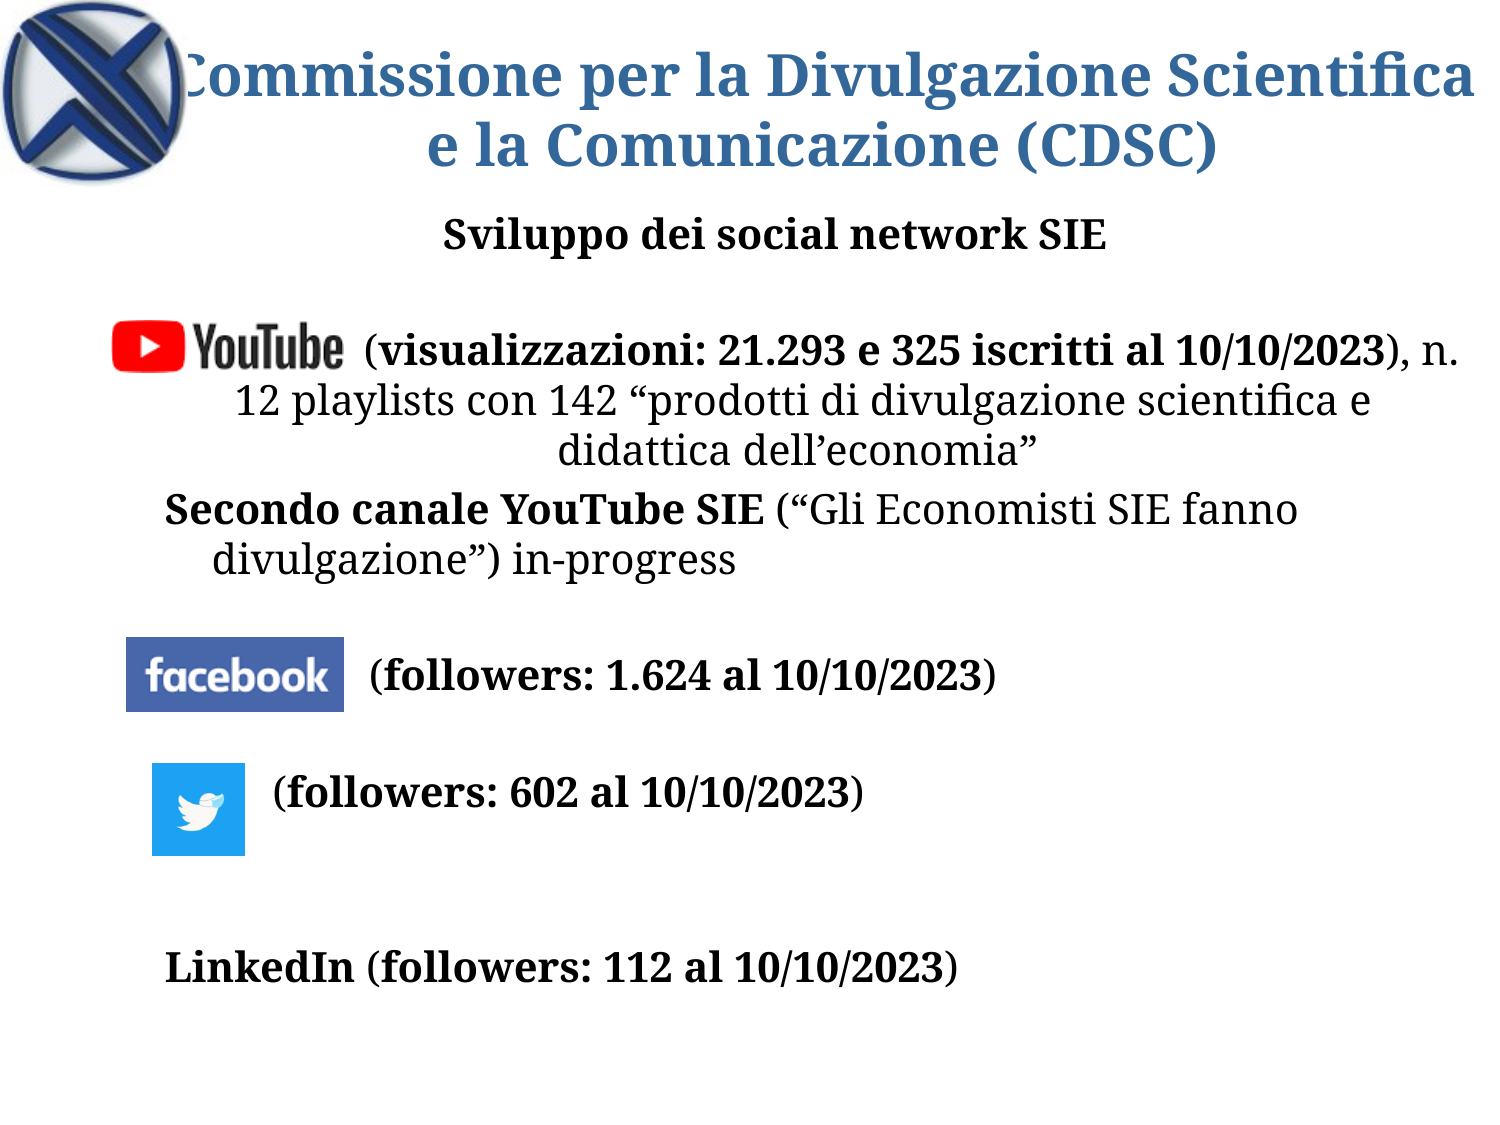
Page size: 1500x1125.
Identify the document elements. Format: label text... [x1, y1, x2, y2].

picture [111, 320, 344, 373]
picture [126, 637, 344, 712]
picture [151, 763, 245, 856]
title Commissione per la Divulgazione Scientifica e la Comunicazione (CDSC) [148, 3, 1499, 213]
text_box Sviluppo dei social network SIE SIE (visualizzazioni: 21.293 e 325 iscritti al 10/10/2023), n. 12 playlists con 142 “prodotti di divulgazione scientifica e didattica dell’economia” Secondo canale YouTube SIE (“Gli Economisti SIE fanno divulgazione”) in-progress (followers: 1.624 al 10/10/2023) (followers: 602 al 10/10/2023) LinkedIn (followers: 112 al 10/10/2023) [75, 200, 1475, 1075]
picture [0, 0, 188, 187]
